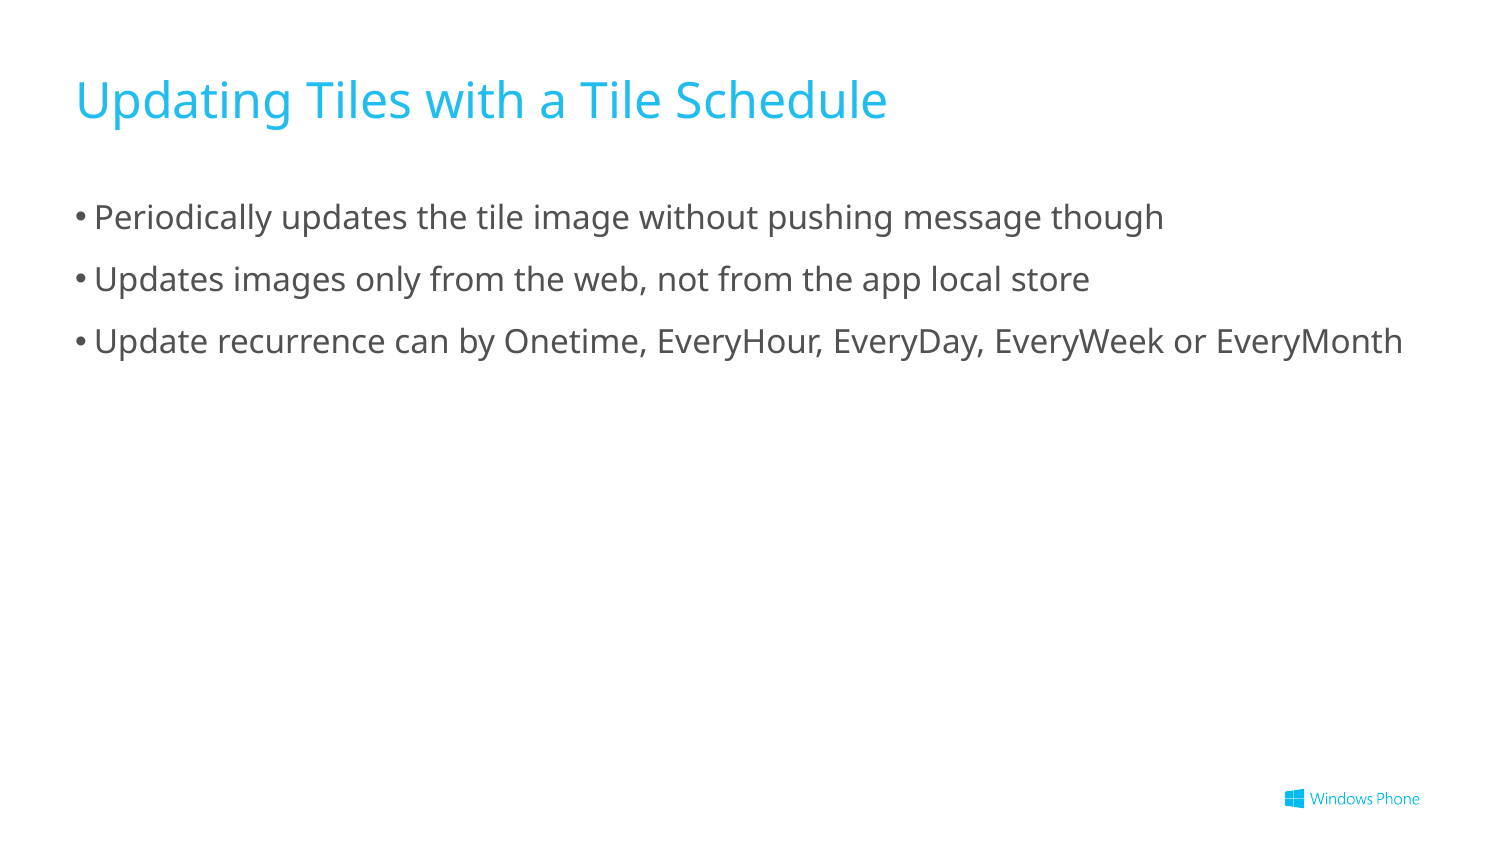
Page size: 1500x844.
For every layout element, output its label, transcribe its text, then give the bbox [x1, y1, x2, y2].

list Periodically updates the tile image without pushing message though Updates images only from the web, not from the app local store Update recurrence can by Onetime, EveryHour, EveryDay, EveryWeek or EveryMonth [75, 186, 1425, 739]
title Updating Tiles with a Tile Schedule [75, 65, 1425, 126]
picture [1275, 778, 1430, 819]
